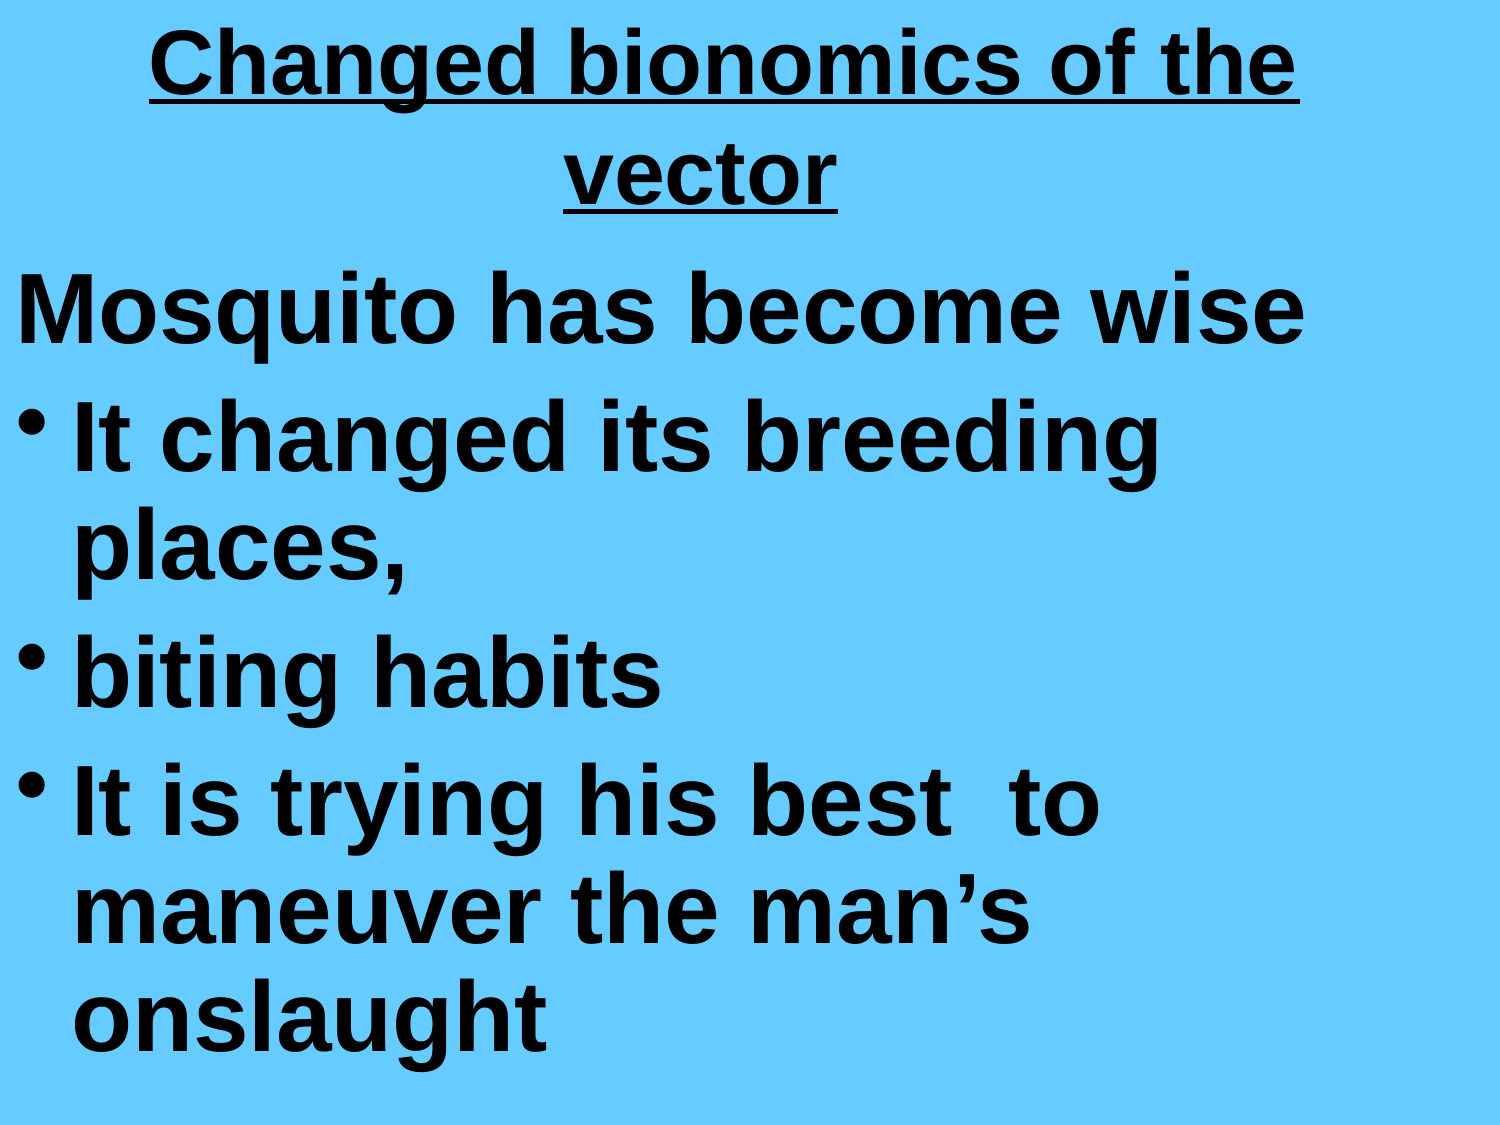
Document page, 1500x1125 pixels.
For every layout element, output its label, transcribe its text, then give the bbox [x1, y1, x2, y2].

title Changed bionomics of the vector [0, 87, 1426, 138]
list Mosquito has become wise It changed its breeding places, biting habits It is trying his best to maneuver the man’s onslaught [0, 249, 1476, 1125]
